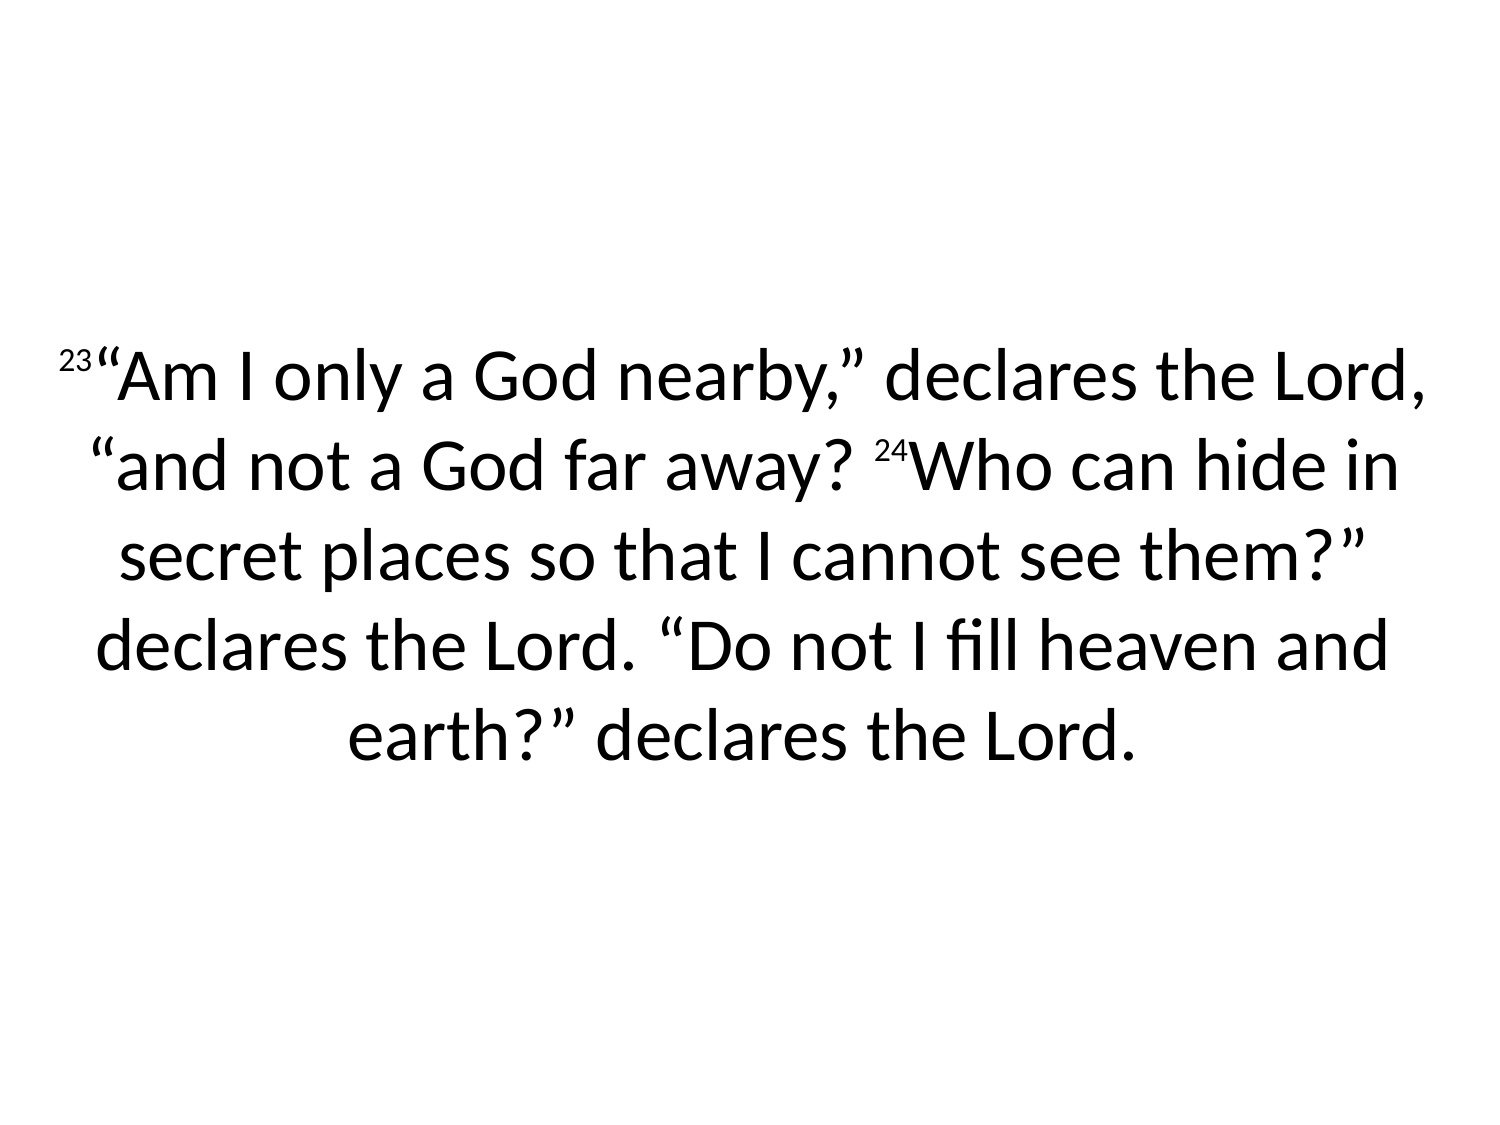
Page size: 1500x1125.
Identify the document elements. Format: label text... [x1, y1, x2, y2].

text_box 23“Am I only a God nearby,” declares the Lord, “and not a God far away? 24Who can hide in secret places so that I cannot see them?” declares the Lord. “Do not I fill heaven and earth?” declares the Lord. [12, 317, 1475, 783]
